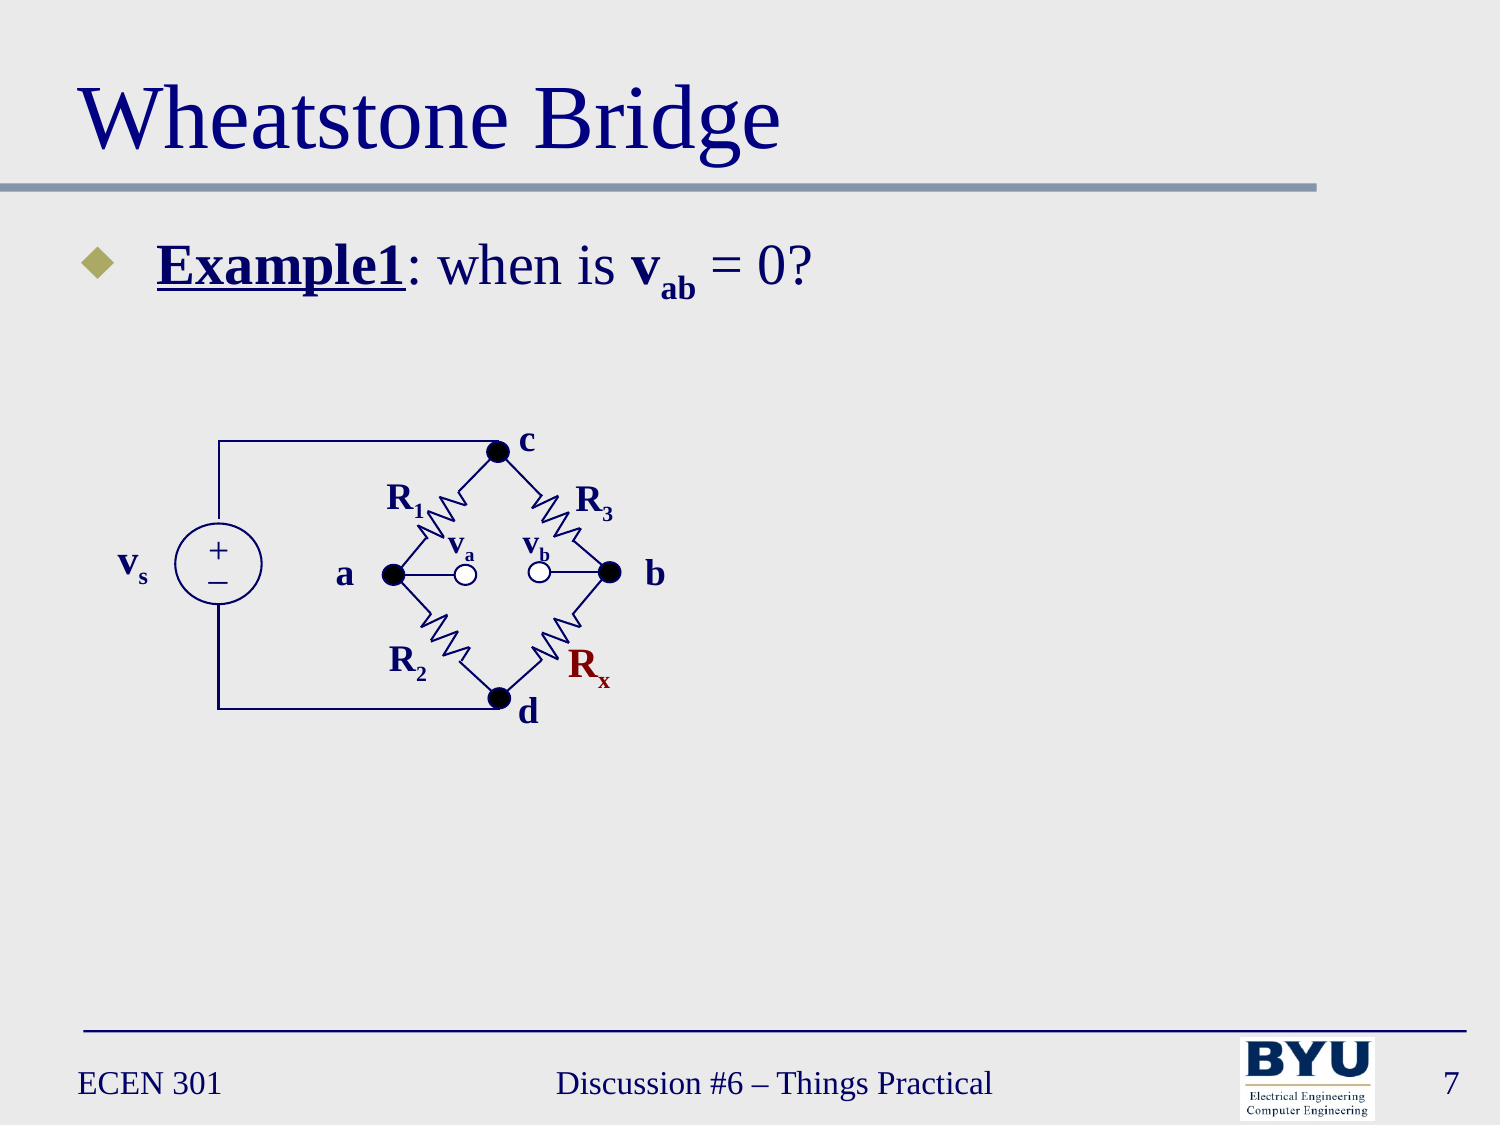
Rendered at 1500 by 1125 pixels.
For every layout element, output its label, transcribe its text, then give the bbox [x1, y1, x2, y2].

slide_number 7 [1162, 1049, 1476, 1113]
list Example1: when is vab = 0? [66, 218, 1401, 338]
picture [1240, 1113, 1375, 1121]
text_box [101, 406, 682, 739]
title Wheatstone Bridge [62, 24, 1438, 176]
picture [1240, 1037, 1375, 1049]
footer Discussion #6 – Things Practical [487, 1049, 1063, 1113]
slide_number ECEN 301 [62, 1049, 388, 1113]
